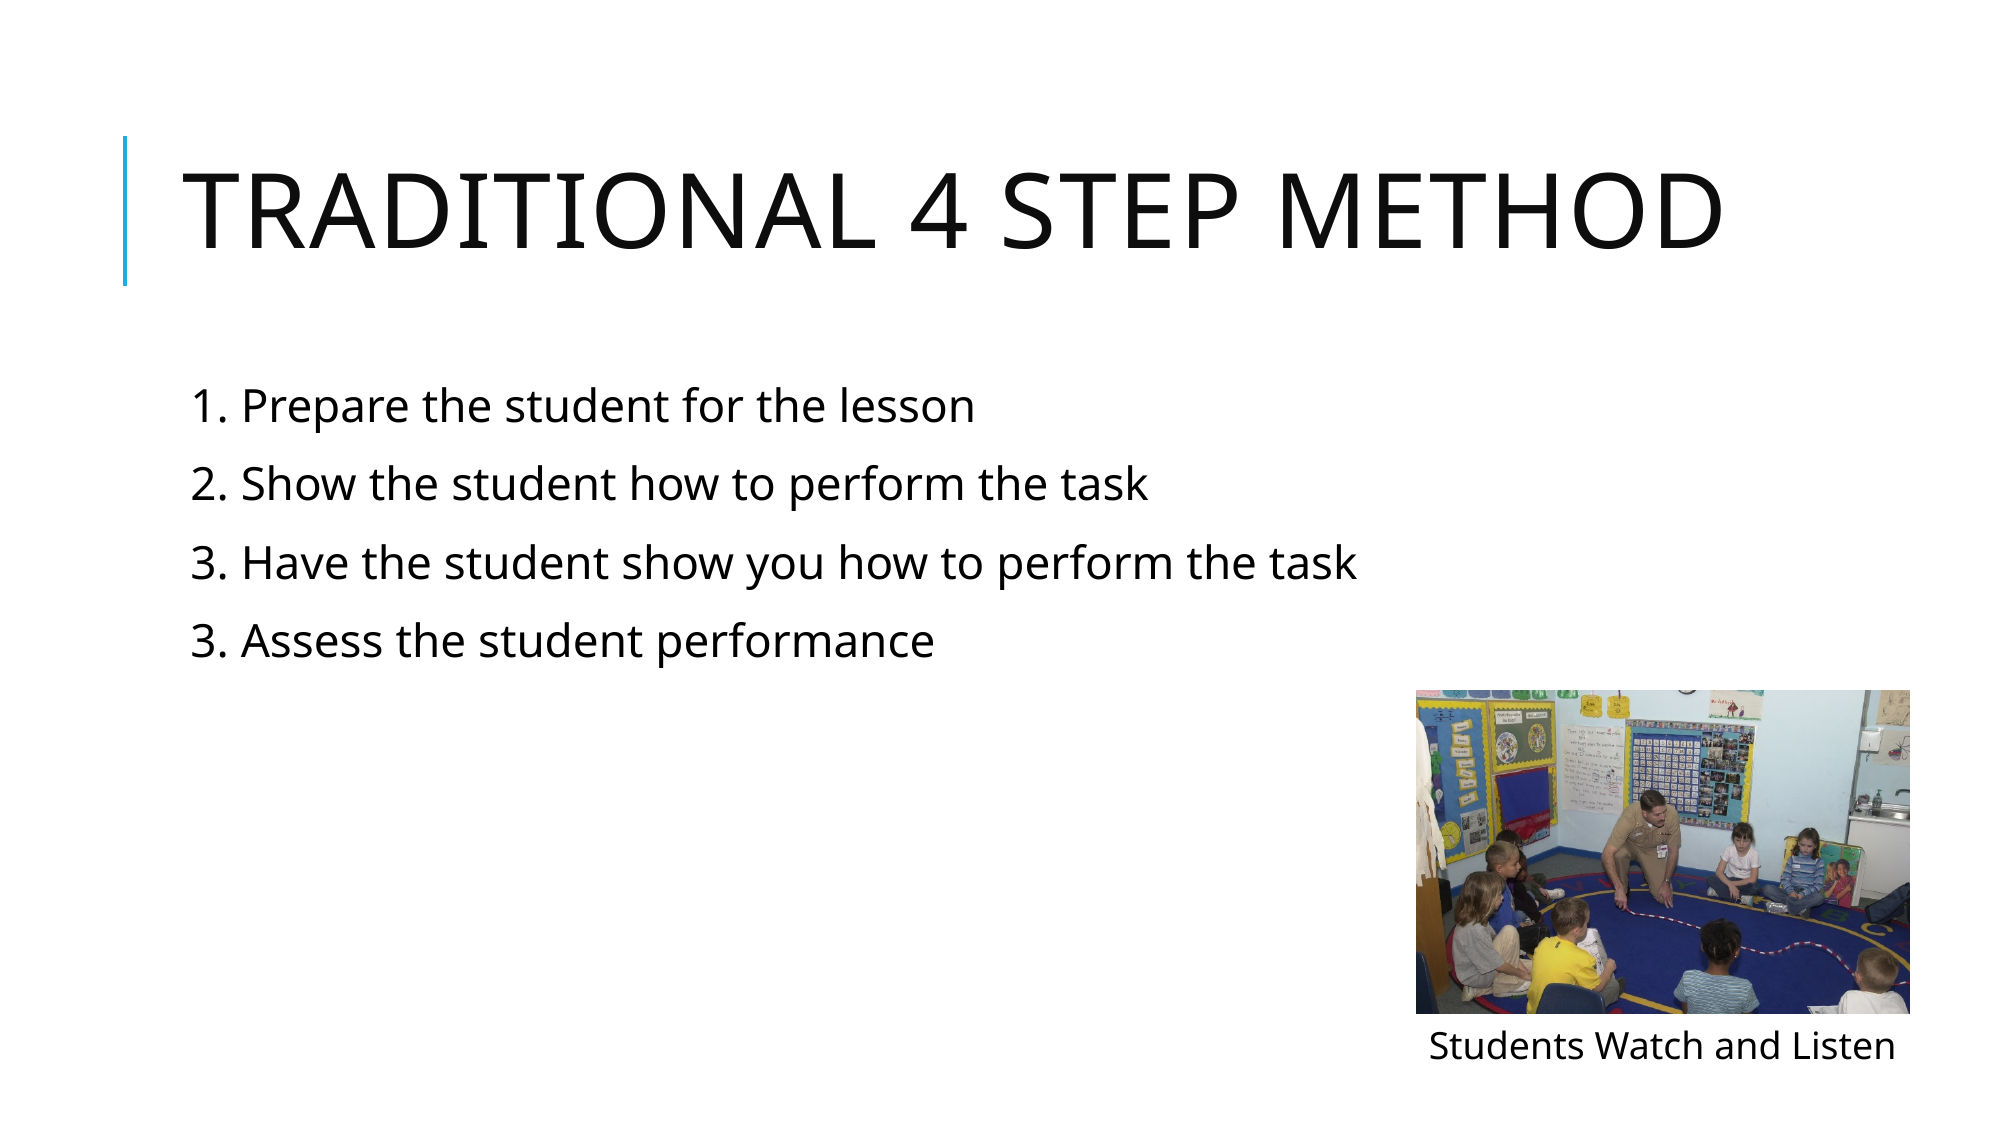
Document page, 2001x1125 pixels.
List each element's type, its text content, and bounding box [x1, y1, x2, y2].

title Traditional 4 Step Method [168, 96, 1763, 342]
picture [1416, 690, 1910, 1015]
text_box Students Watch and Listen [1413, 1021, 1912, 1075]
list 1. Prepare the student for the lesson 2. Show the student how to perform the task 3. Have the student show you how to perform the task 3. Assess the student performance [168, 375, 1763, 1035]
